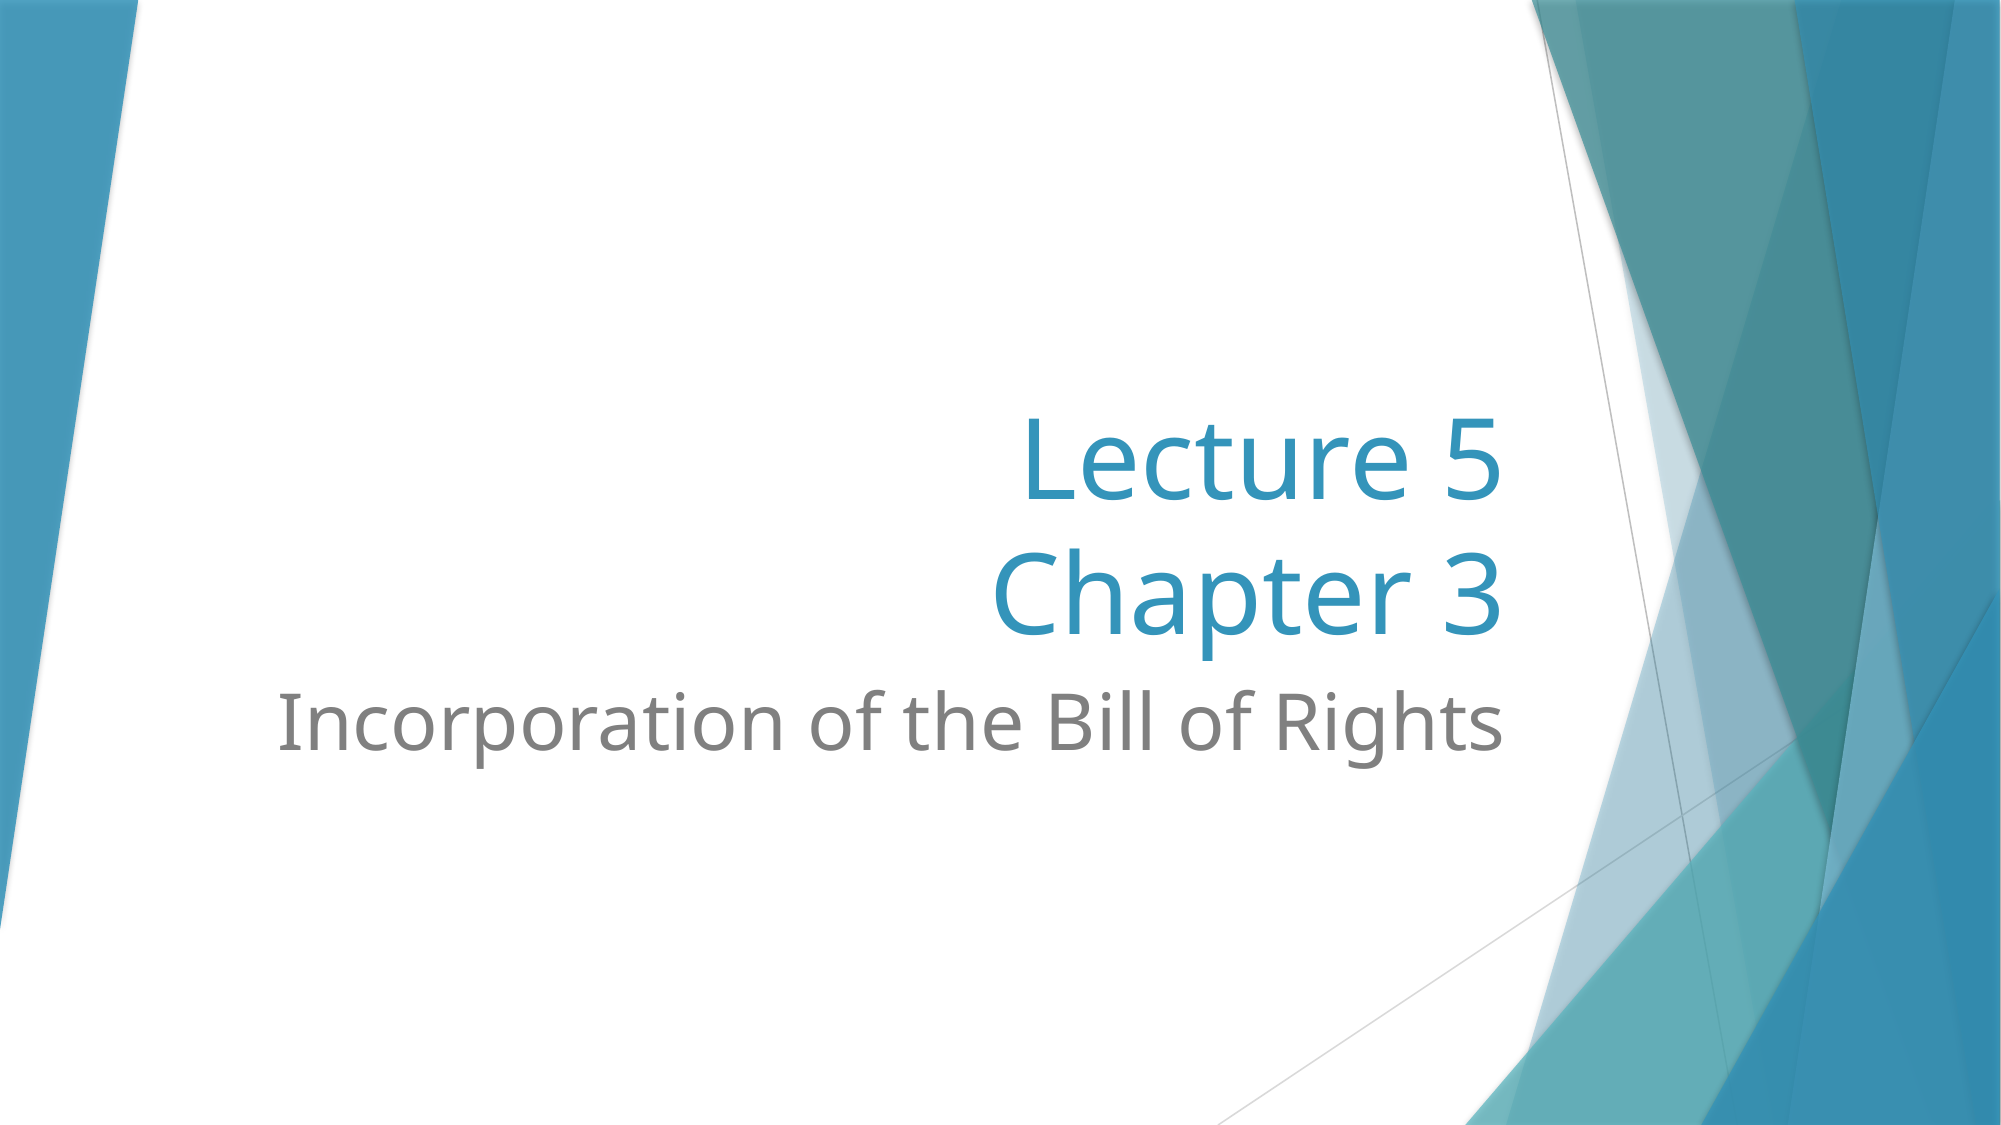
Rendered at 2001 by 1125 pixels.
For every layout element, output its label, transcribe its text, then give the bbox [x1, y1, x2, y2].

title Lecture 5 Chapter 3 [247, 394, 1522, 664]
subtitle Incorporation of the Bill of Rights [247, 664, 1522, 845]
